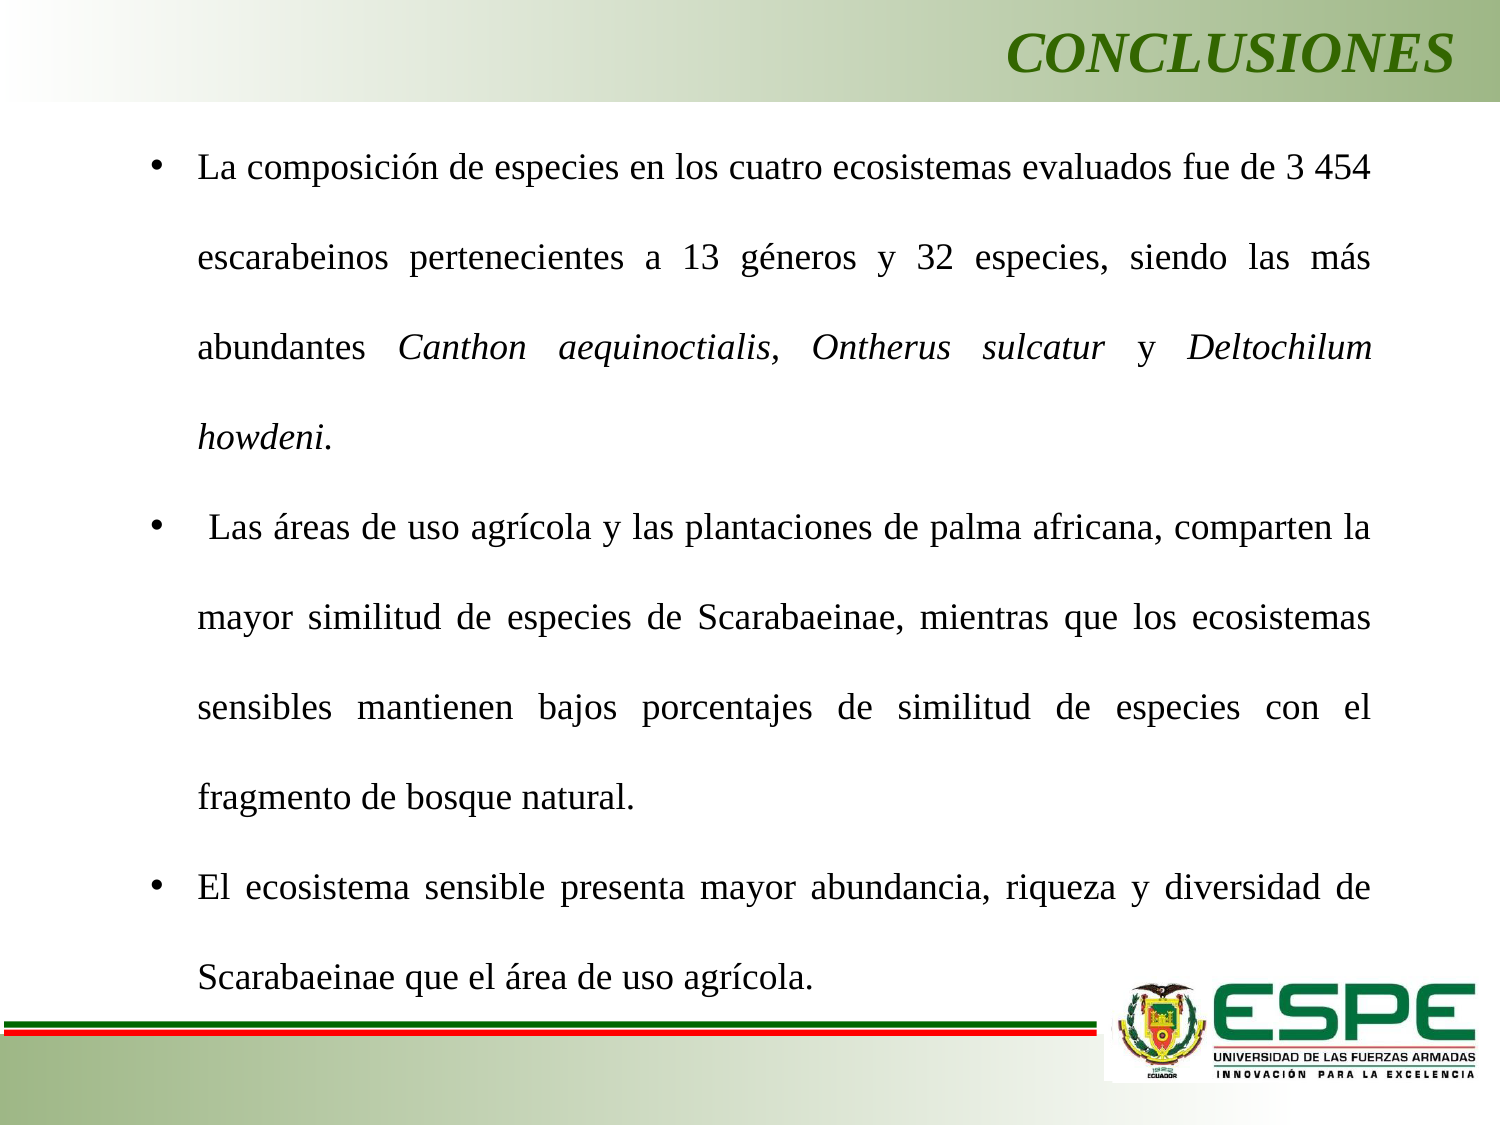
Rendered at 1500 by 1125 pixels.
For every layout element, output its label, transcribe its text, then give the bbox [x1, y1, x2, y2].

title CONCLUSIONES [915, 7, 1471, 126]
picture [1112, 975, 1483, 1083]
text_box La composición de especies en los cuatro ecosistemas evaluados fue de 3 454 escarabeinos pertenecientes a 13 géneros y 32 especies, siendo las más abundantes Canthon aequinoctialis, Ontherus sulcatur y Deltochilum howdeni. Las áreas de uso agrícola y las plantaciones de palma africana, comparten la mayor similitud de especies de Scarabaeinae, mientras que los ecosistemas sensibles mantienen bajos porcentajes de similitud de especies con el fragmento de bosque natural. El ecosistema sensible presenta mayor abundancia, riqueza y diversidad de Scarabaeinae que el área de uso agrícola. [135, 89, 1388, 1125]
